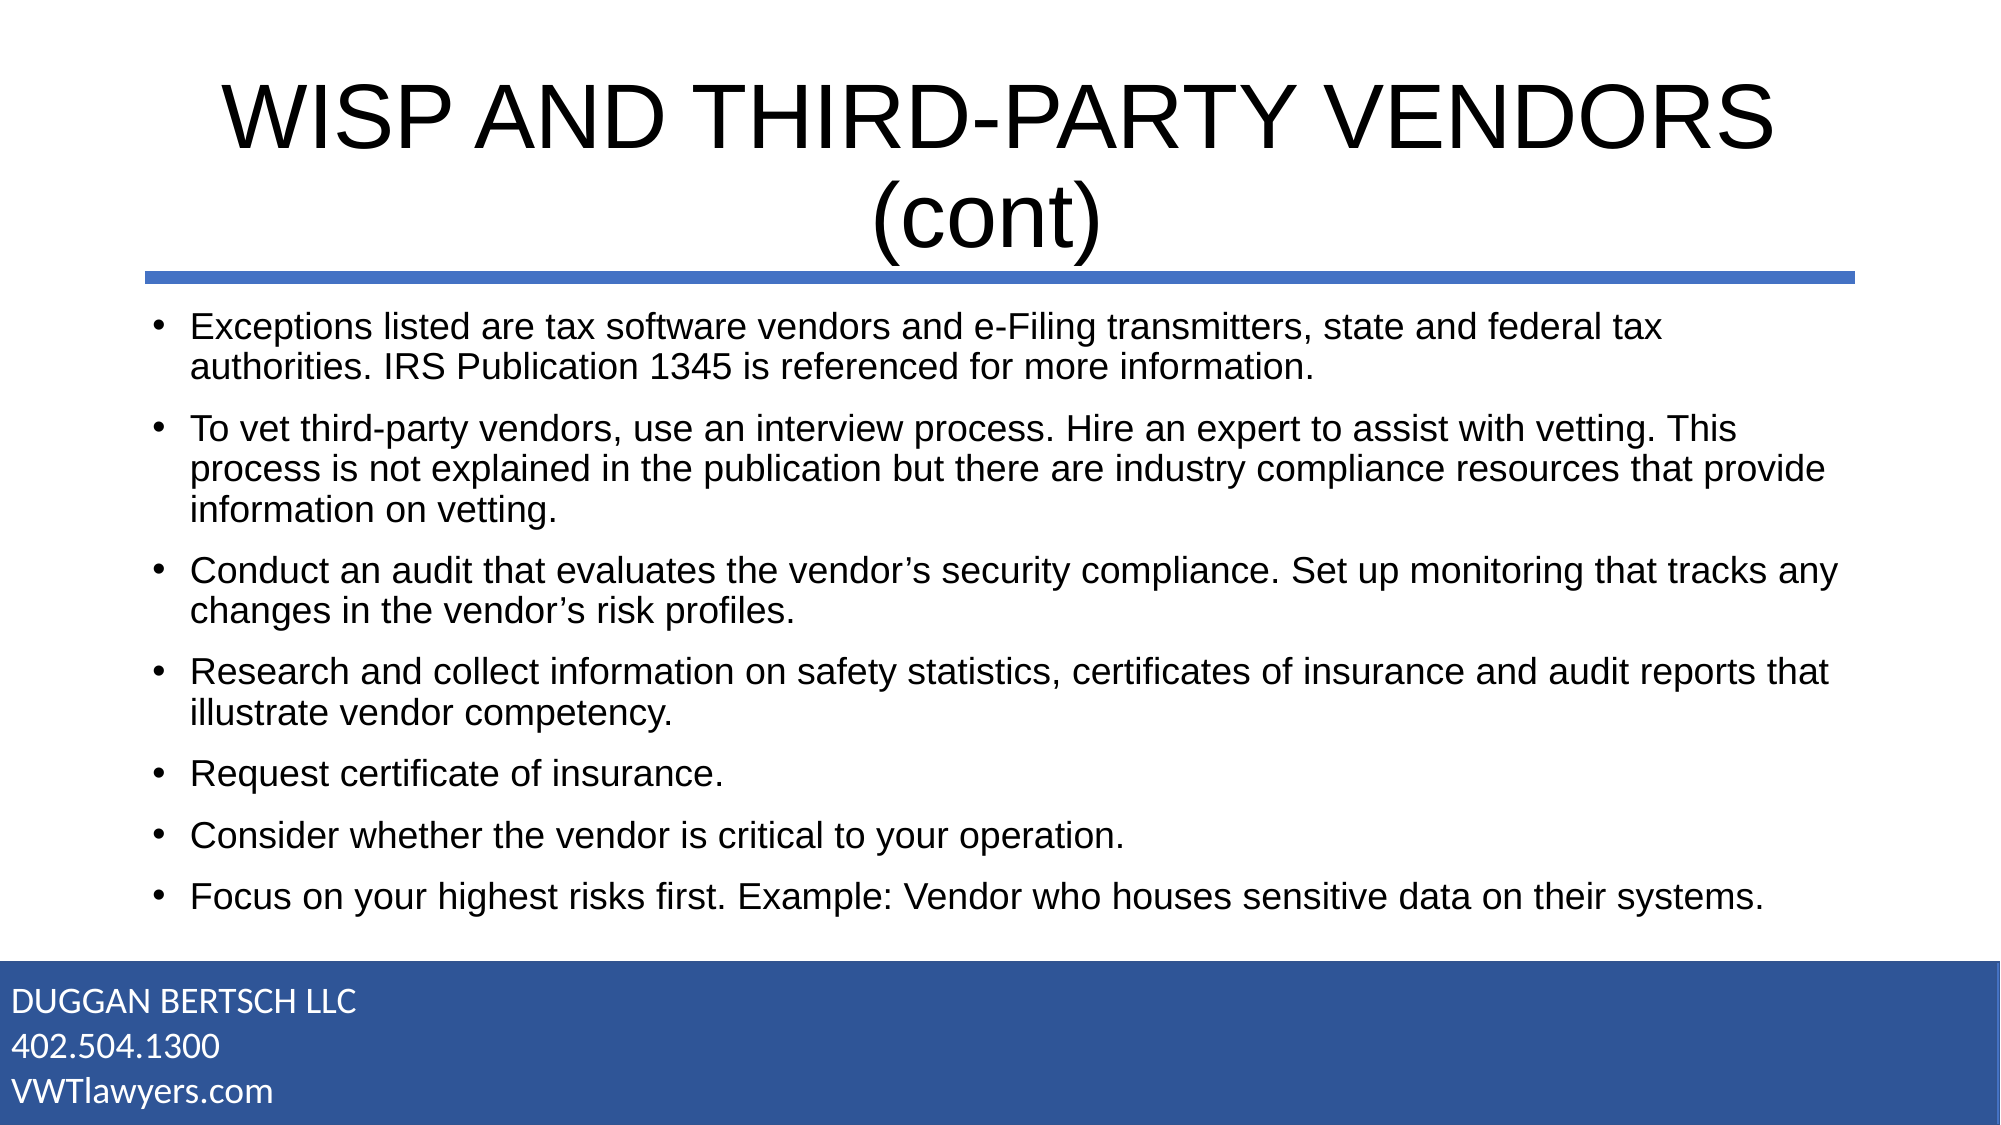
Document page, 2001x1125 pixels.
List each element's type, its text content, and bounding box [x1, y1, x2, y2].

title WISP AND THIRD-PARTY VENDORS (cont) [137, 59, 1863, 278]
list Exceptions listed are tax software vendors and e-Filing transmitters, state and federal tax authorities. IRS Publication 1345 is referenced for more information. To vet third-party vendors, use an interview process. Hire an expert to assist with vetting. This process is not explained in the publication but there are industry compliance resources that provide information on vetting. Conduct an audit that evaluates the vendor’s security compliance. Set up monitoring that tracks any changes in the vendor’s risk profiles. Research and collect information on safety statistics, certificates of insurance and audit reports that illustrate vendor competency. Request certificate of insurance. Consider whether the vendor is critical to your operation. Focus on your highest risks first. Example: Vendor who houses sensitive data on their systems. [137, 299, 1855, 945]
text_box DUGGAN BERTSCH LLC 402.504.1300 VWTlawyers.com [0, 961, 1997, 1125]
